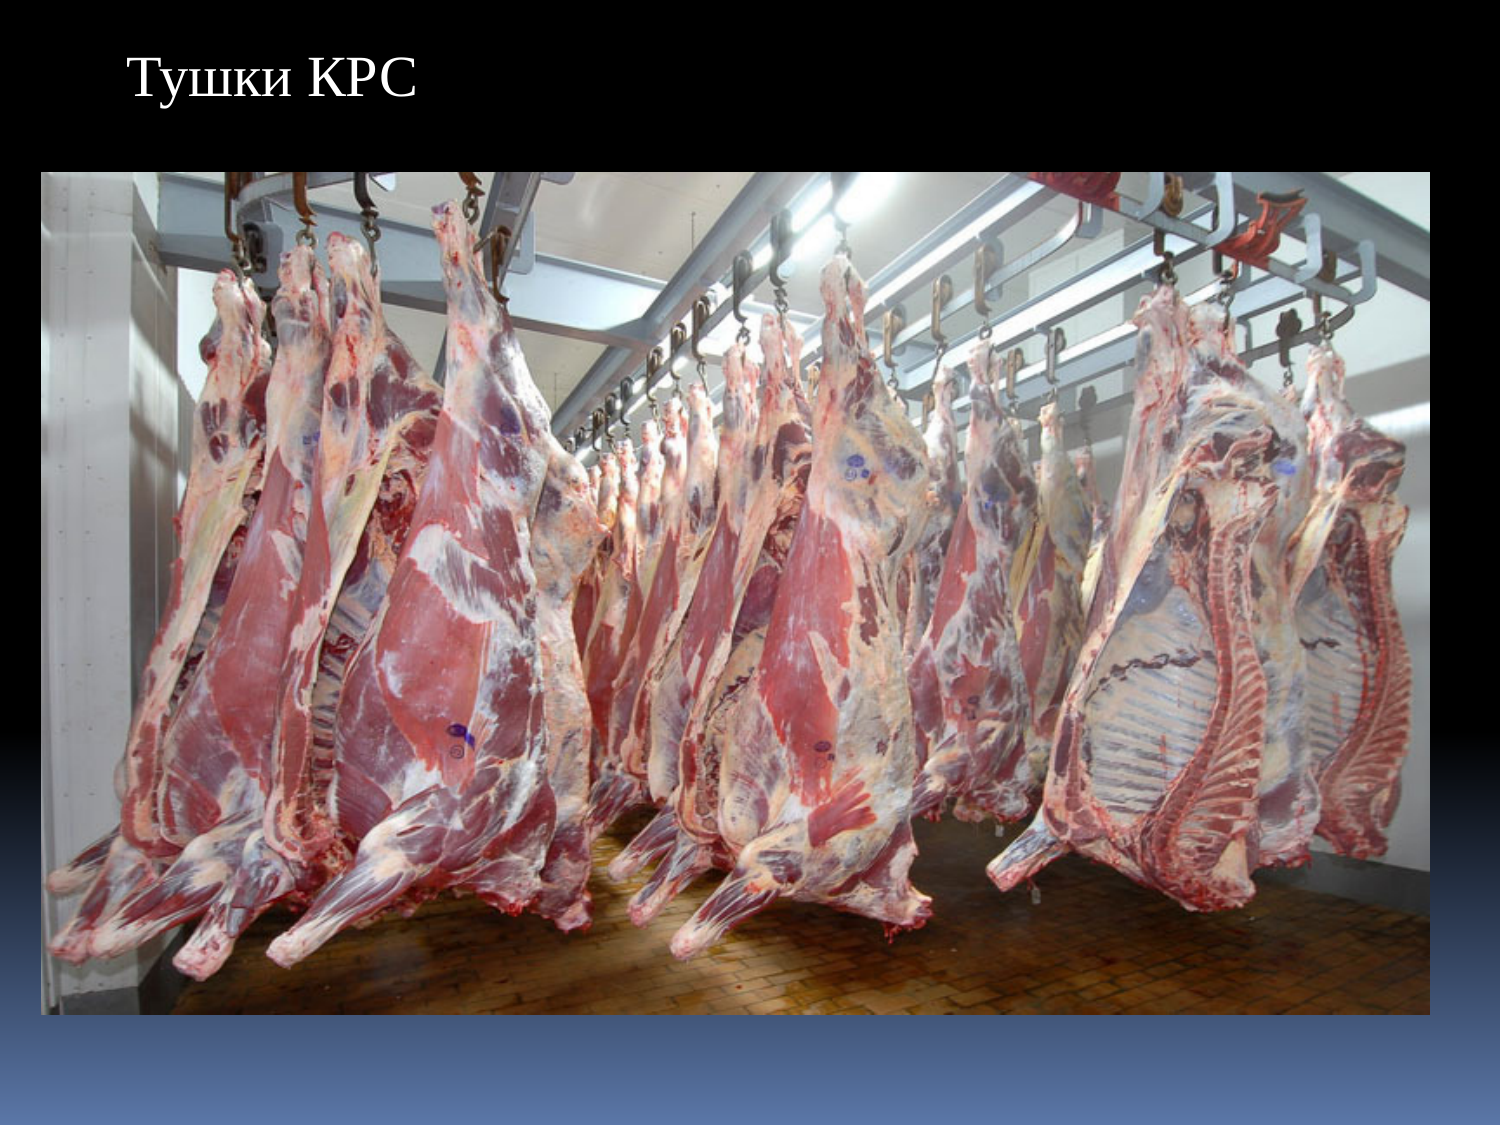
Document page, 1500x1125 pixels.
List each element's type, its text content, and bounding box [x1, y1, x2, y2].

picture [40, 172, 1430, 1015]
text_box Тушки КРС [111, 30, 433, 116]
